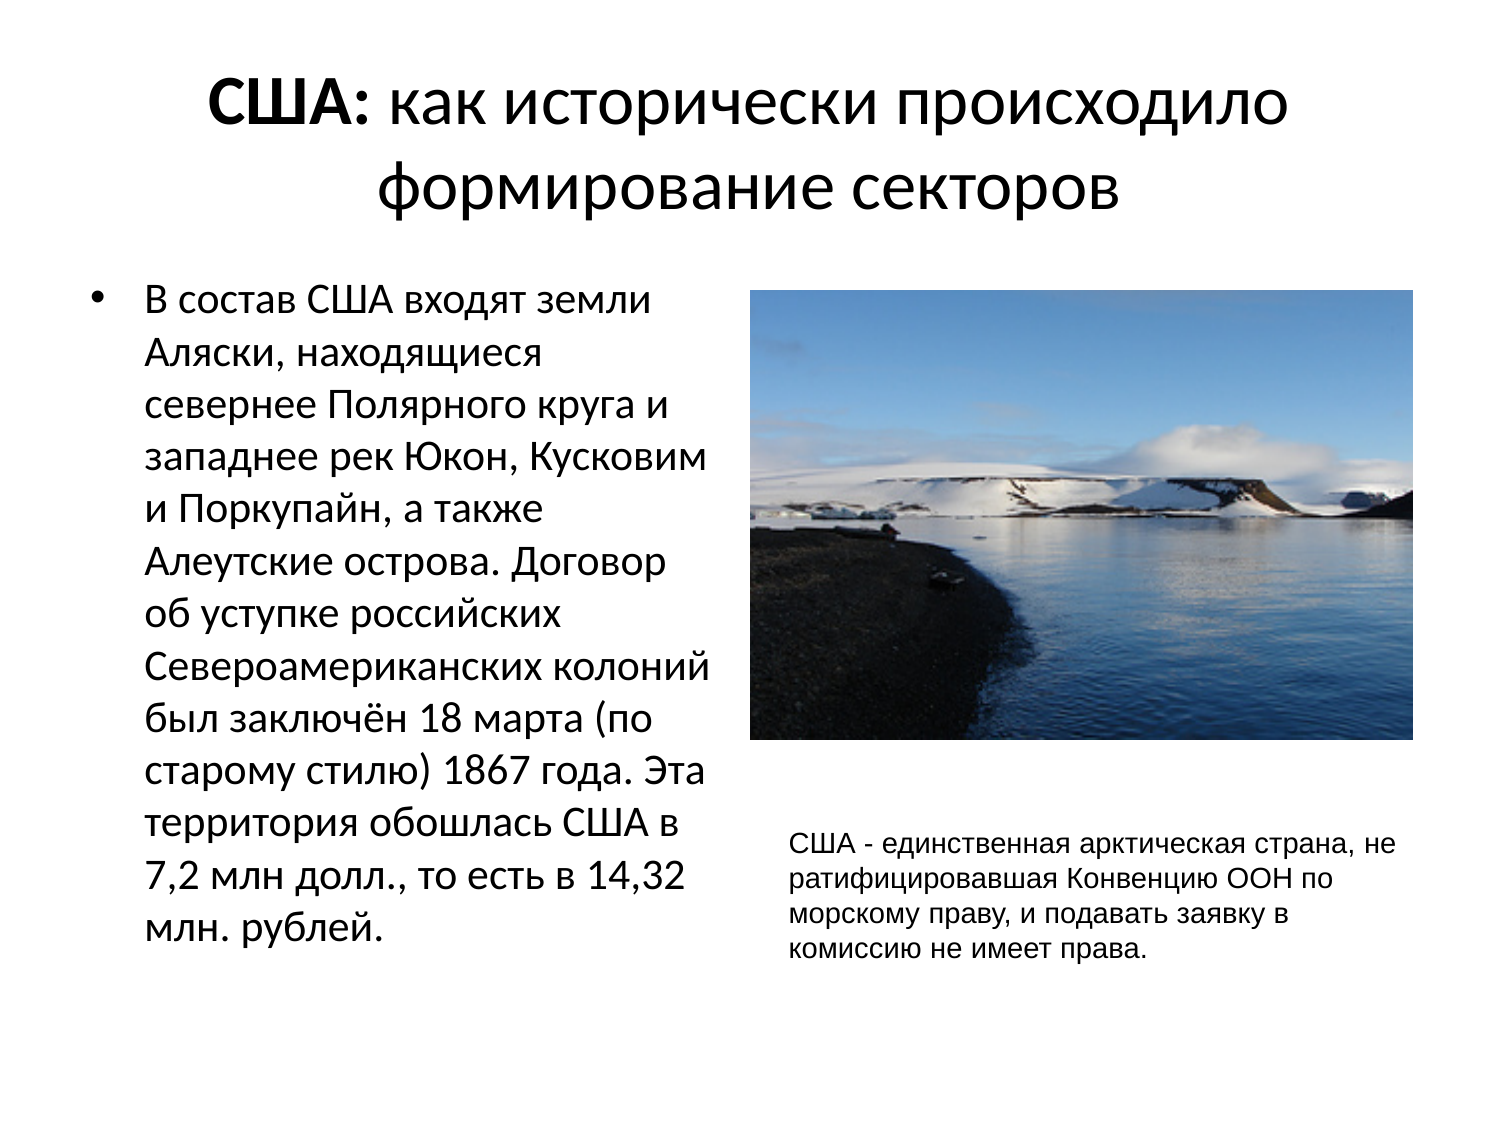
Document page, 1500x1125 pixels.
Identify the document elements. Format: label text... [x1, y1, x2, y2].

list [749, 290, 1413, 740]
title США: как исторически происходило формирование секторов [75, 45, 1425, 233]
list В состав США входят земли Аляски, находящиеся севернее Полярного круга и западнее рек Юкон, Кусковим и Поркупайн, а также Алеутские острова. Договор об уступке российских Североамериканских колоний был заключён 18 марта (по старому стилю) 1867 года. Эта территория обошлась США в 7,2 млн долл., то есть в 14,32 млн. рублей. [75, 262, 738, 1005]
text_box США - единственная арктическая страна, не ратифицировавшая Конвенцию ООН по морскому праву, и подавать заявку в комиссию не имеет права. [773, 817, 1424, 972]
